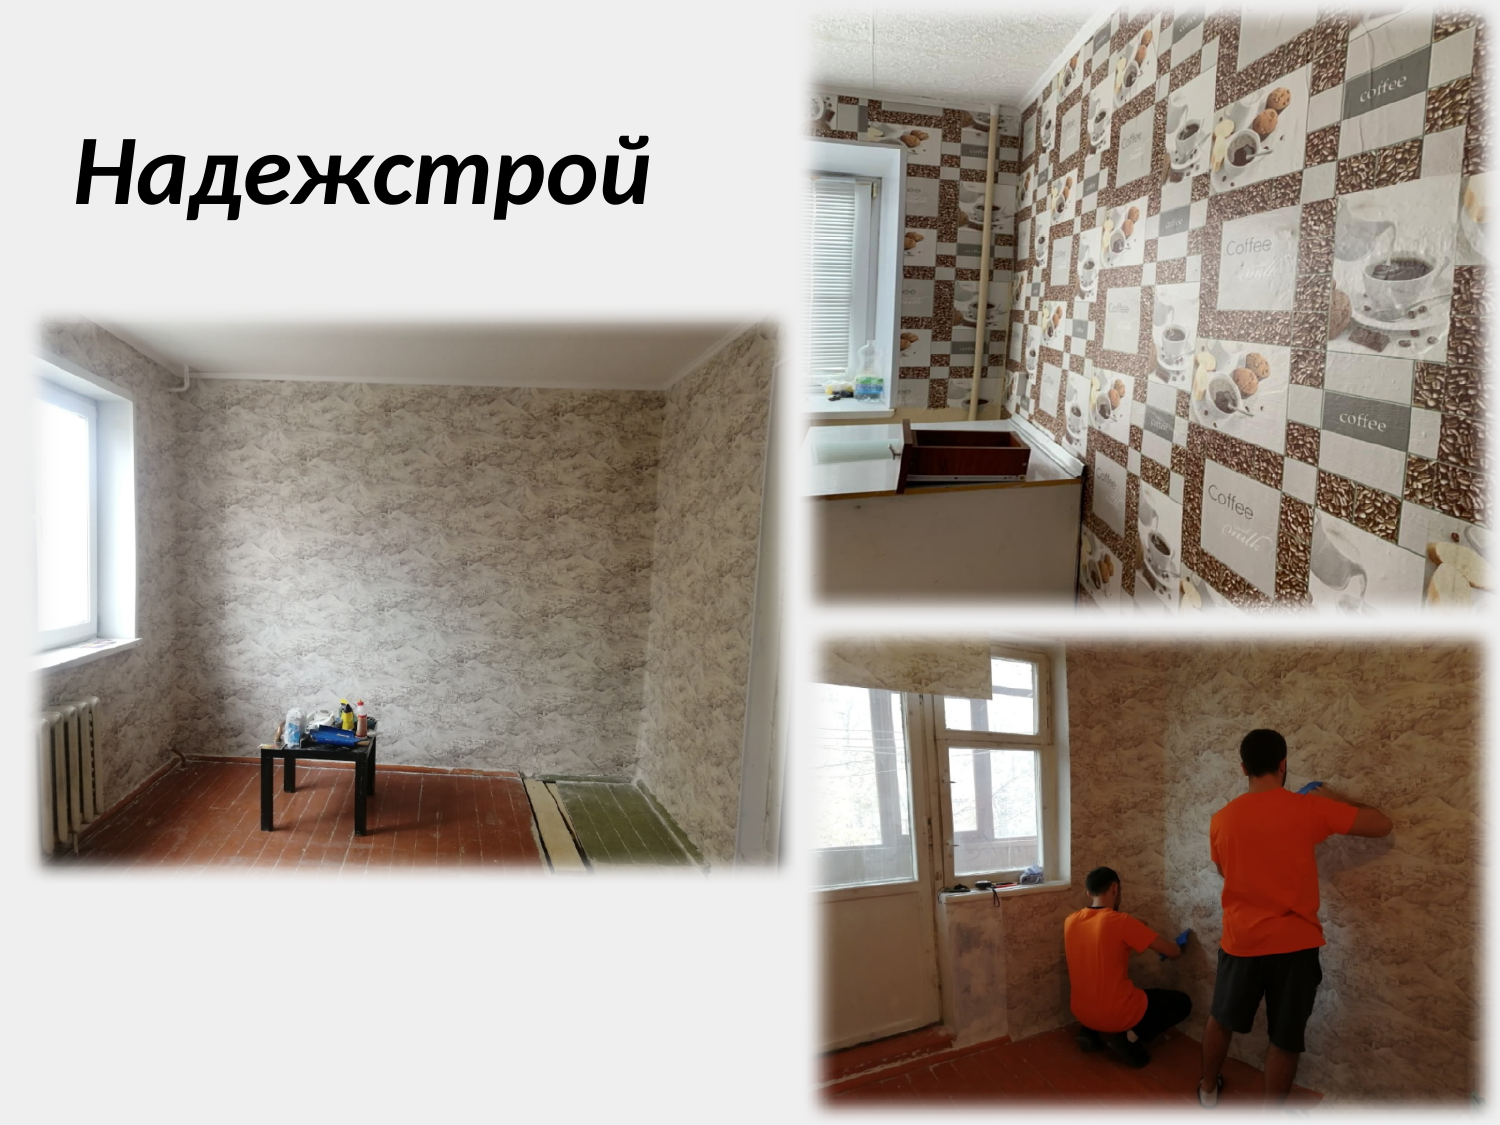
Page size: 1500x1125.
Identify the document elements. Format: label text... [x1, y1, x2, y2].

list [801, 628, 1500, 1125]
text_box Надежстрой [0, 70, 727, 258]
picture [0, 0, 1500, 1125]
